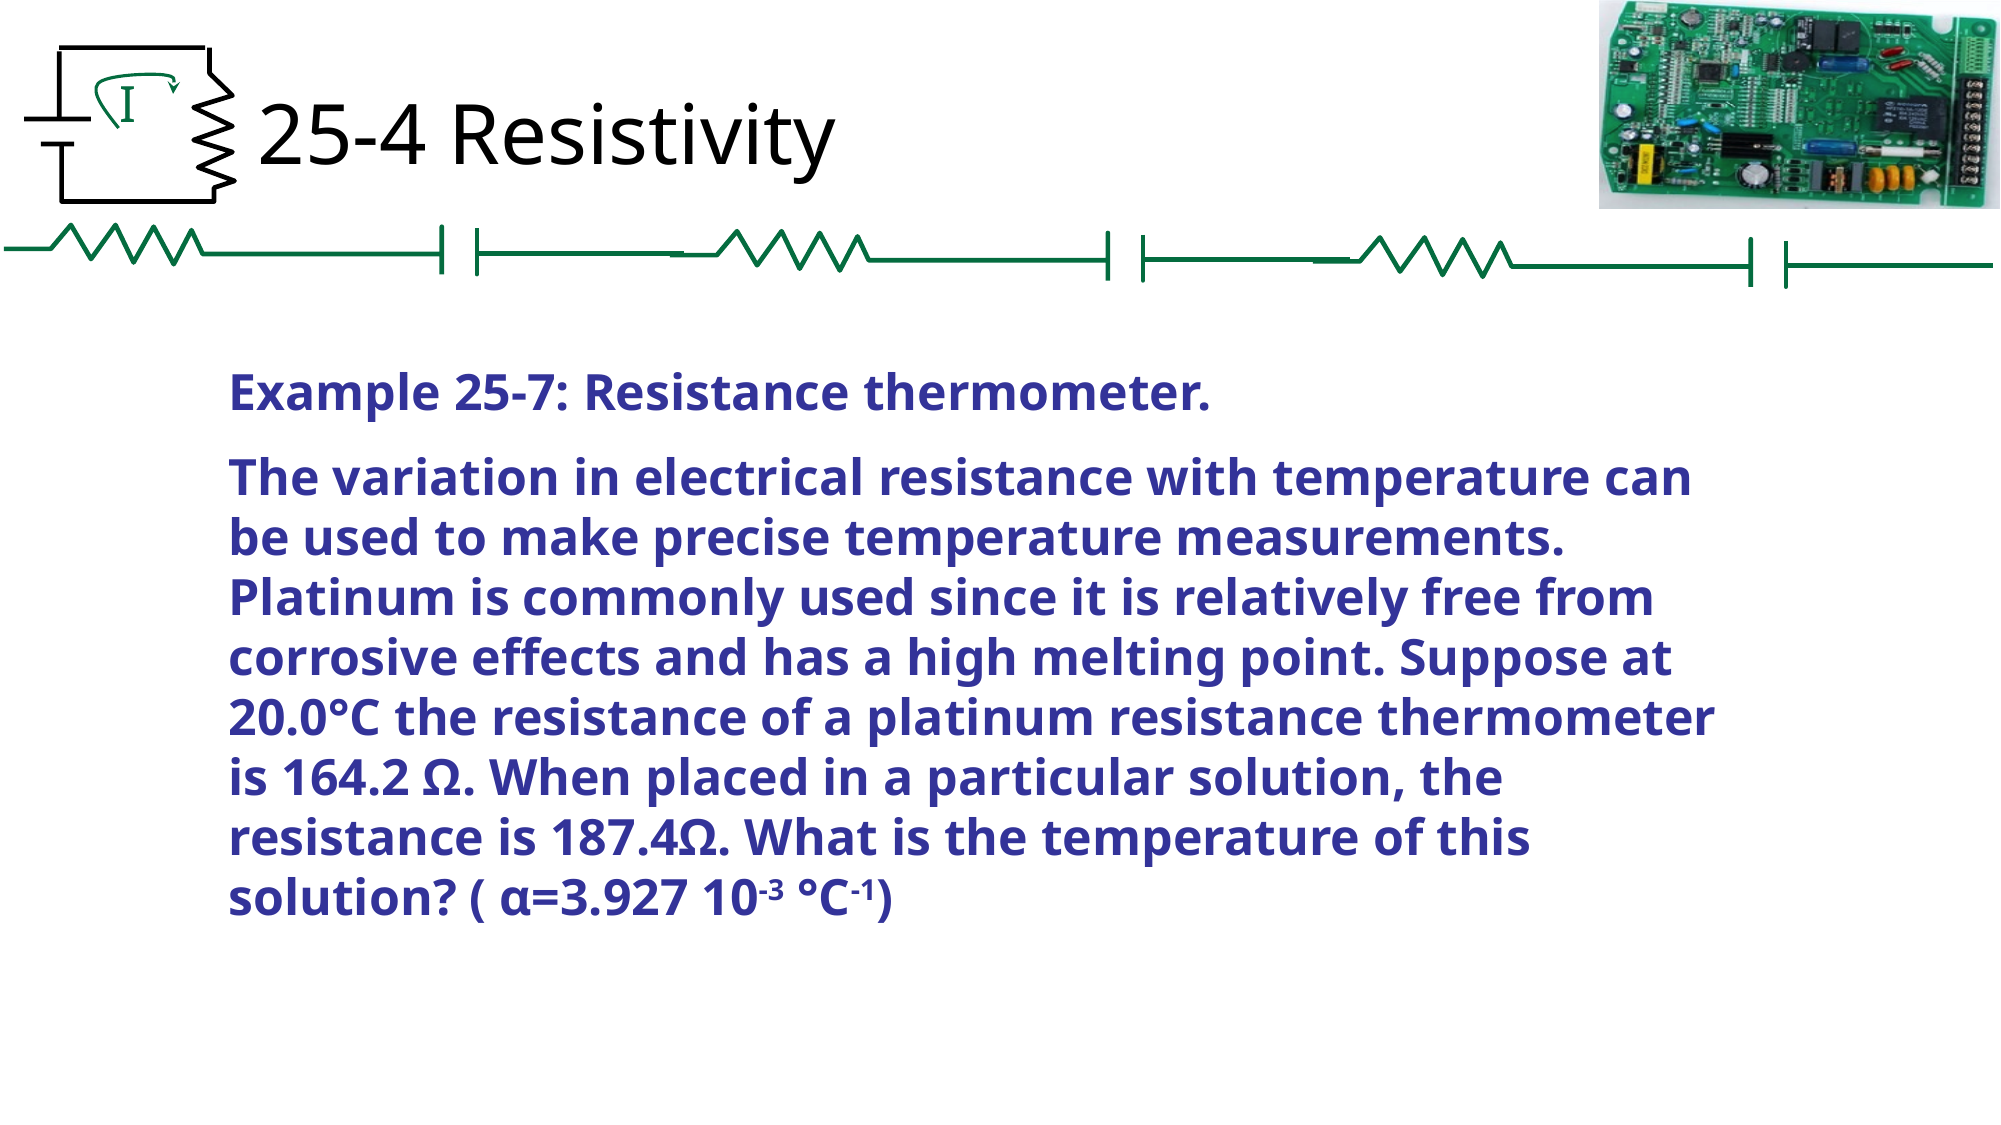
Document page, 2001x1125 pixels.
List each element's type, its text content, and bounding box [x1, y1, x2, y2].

title 25-4 Resistivity [242, 37, 1584, 225]
text_box Example 25-7: Resistance thermometer. The variation in electrical resistance with temperature can be used to make precise temperature measurements. Platinum is commonly used since it is relatively free from corrosive effects and has a high melting point. Suppose at 20.0°C the resistance of a platinum resistance thermometer is 164.2 Ω. When placed in a particular solution, the resistance is 187.4Ω. What is the temperature of this solution? ( α=3.927 10-3 °C-1) [213, 353, 1754, 933]
picture [1599, 0, 2000, 209]
